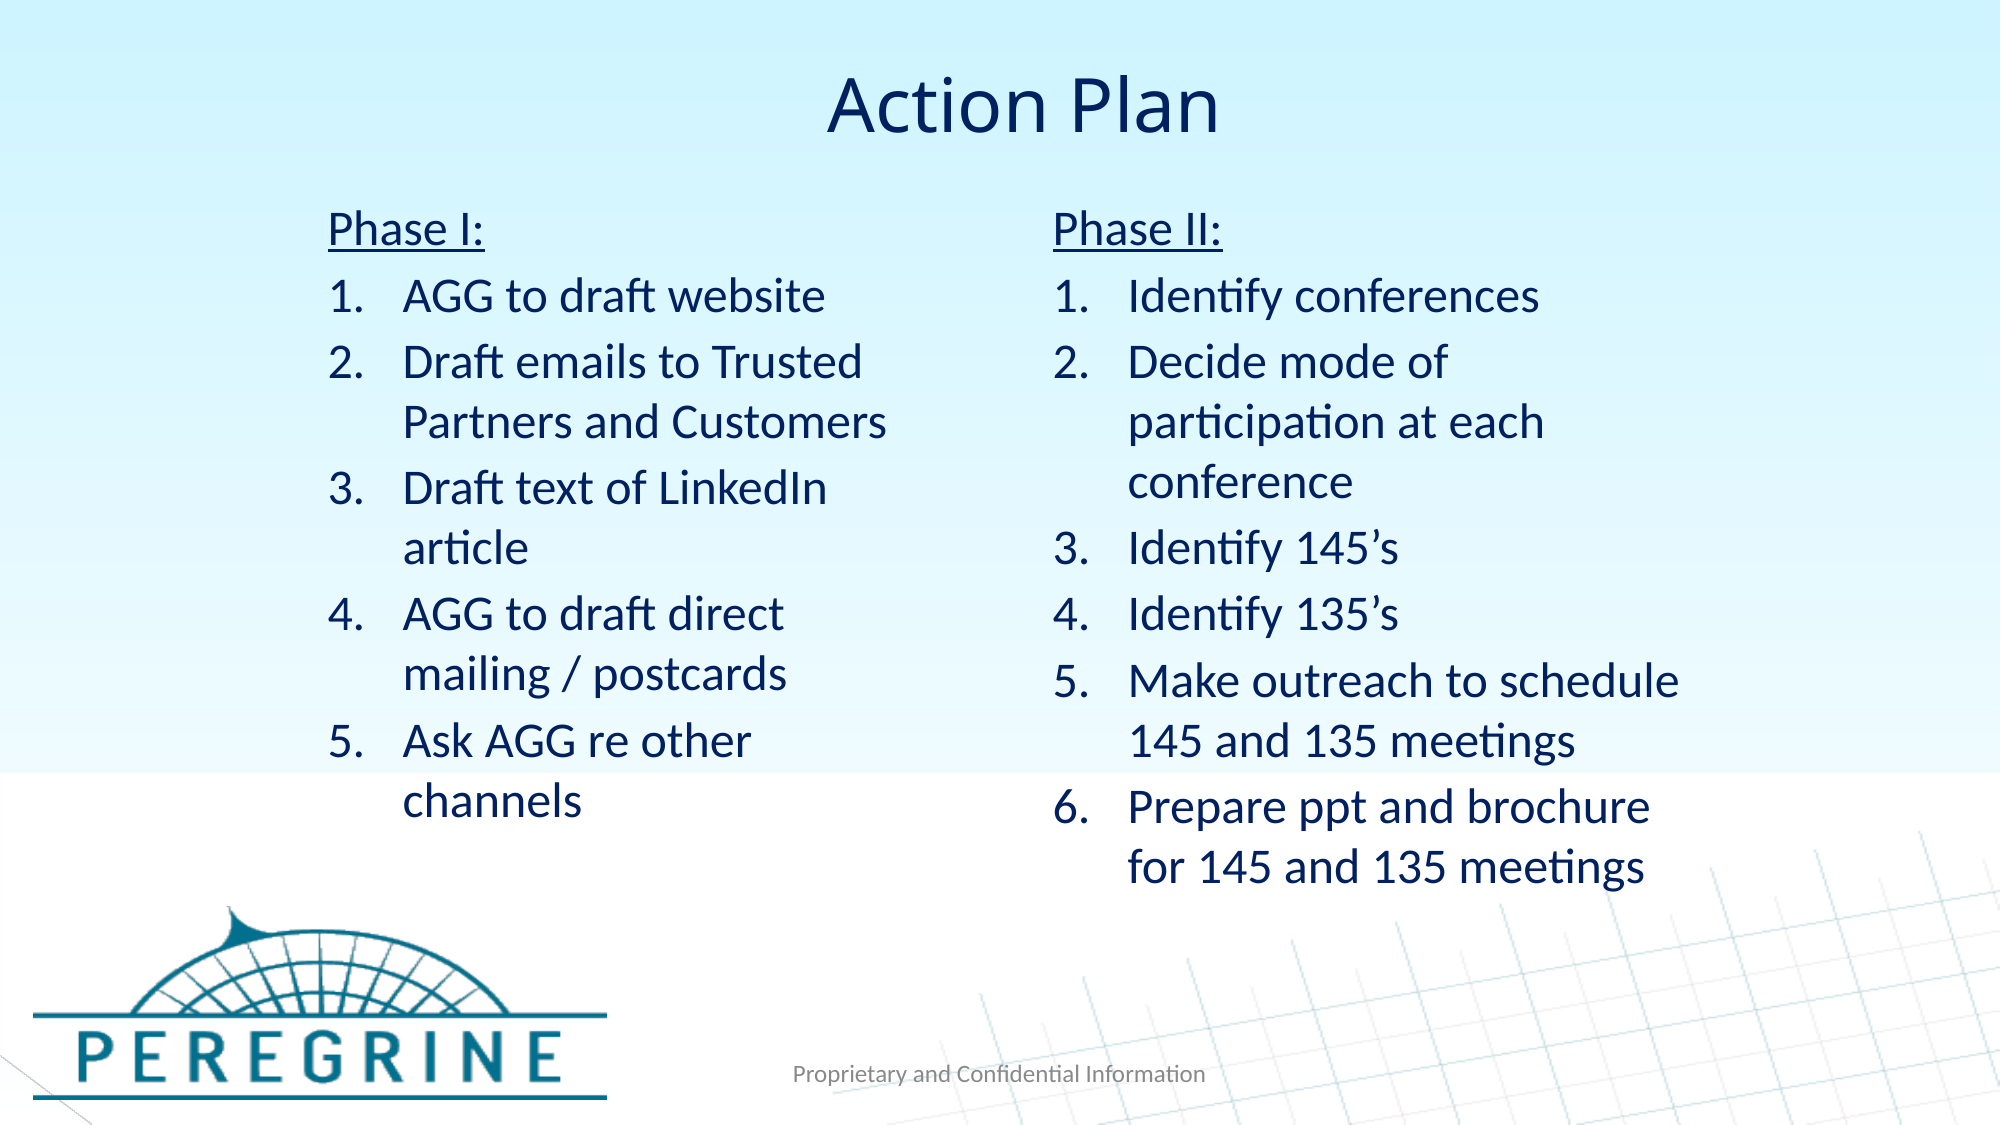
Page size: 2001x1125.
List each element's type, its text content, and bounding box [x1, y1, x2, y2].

picture [0, 773, 2000, 1125]
text_box Phase II: Identify conferences Decide mode of participation at each conference Identify 145’s Identify 135’s Make outreach to schedule 145 and 135 meetings Prepare ppt and brochure for 145 and 135 meetings [1037, 188, 1725, 975]
title Action Plan [350, 50, 1700, 155]
footer Proprietary and Confidential Information [683, 1042, 1317, 1103]
list Phase I: AGG to draft website Draft emails to Trusted Partners and Customers Draft text of LinkedIn article AGG to draft direct mailing / postcards Ask AGG re other channels [312, 188, 958, 901]
